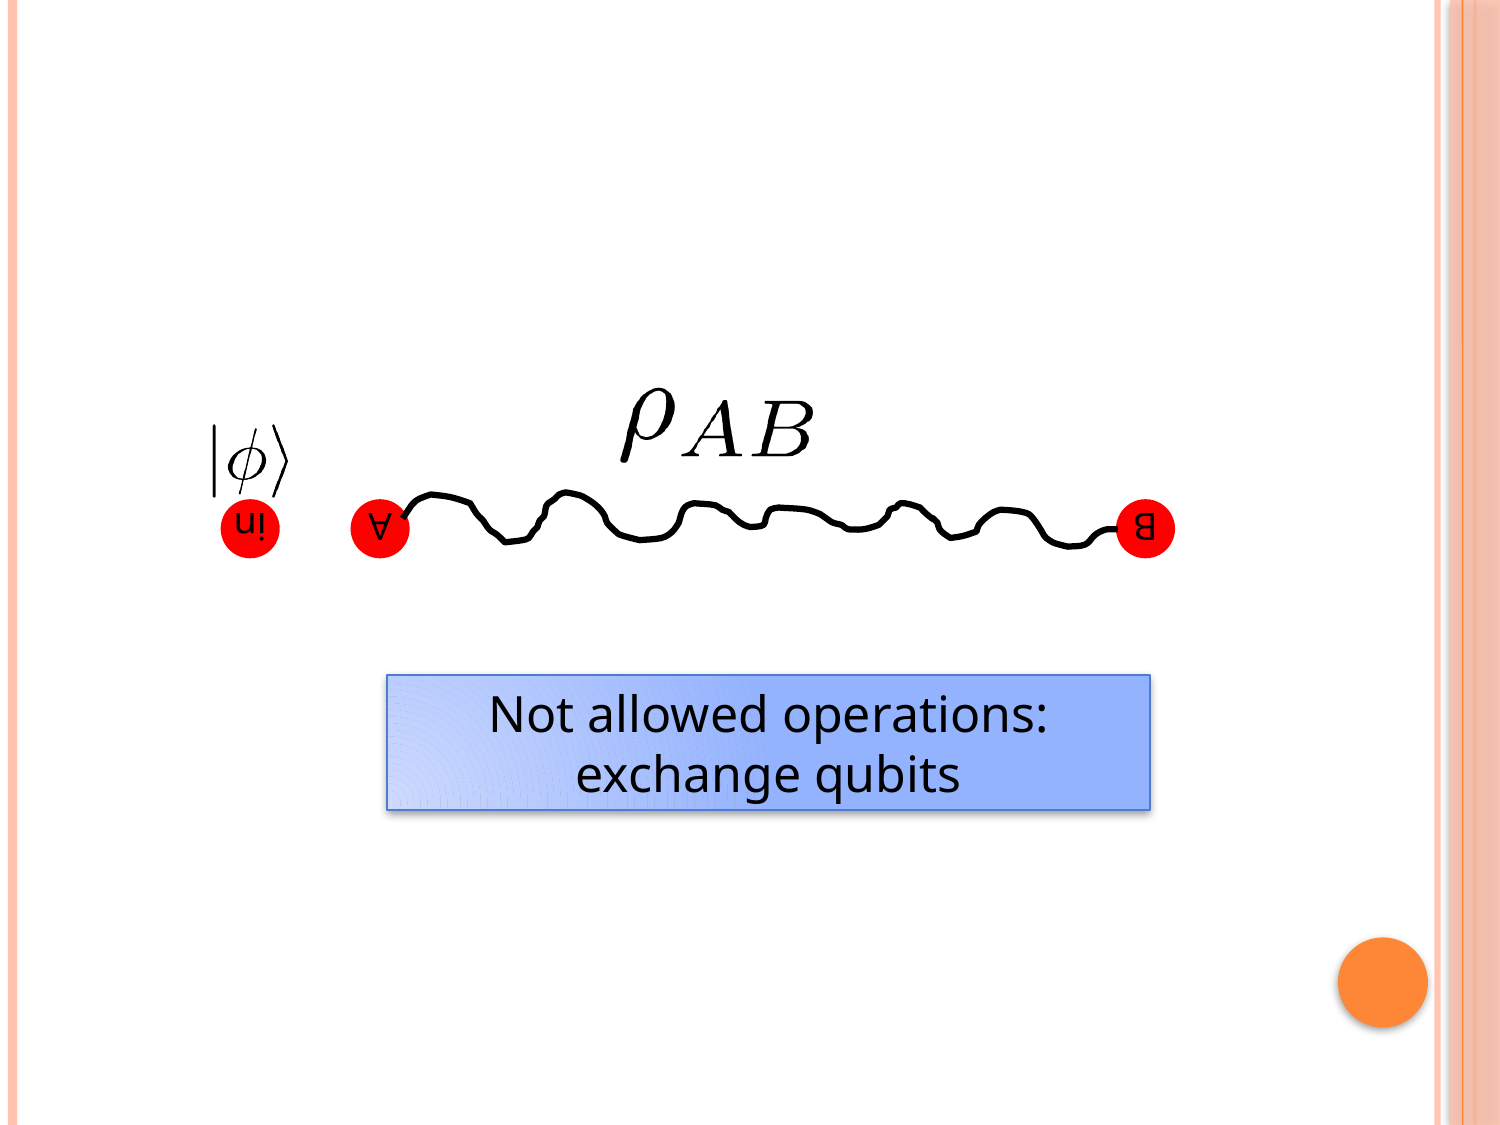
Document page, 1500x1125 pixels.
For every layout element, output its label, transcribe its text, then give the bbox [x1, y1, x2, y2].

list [212, 424, 288, 498]
text_box A [350, 499, 410, 559]
text_box B [1116, 499, 1176, 559]
text_box Not allowed operations: exchange qubits [386, 674, 1151, 811]
picture [619, 386, 813, 463]
text_box in [220, 508, 280, 559]
text_box [401, 491, 1118, 548]
